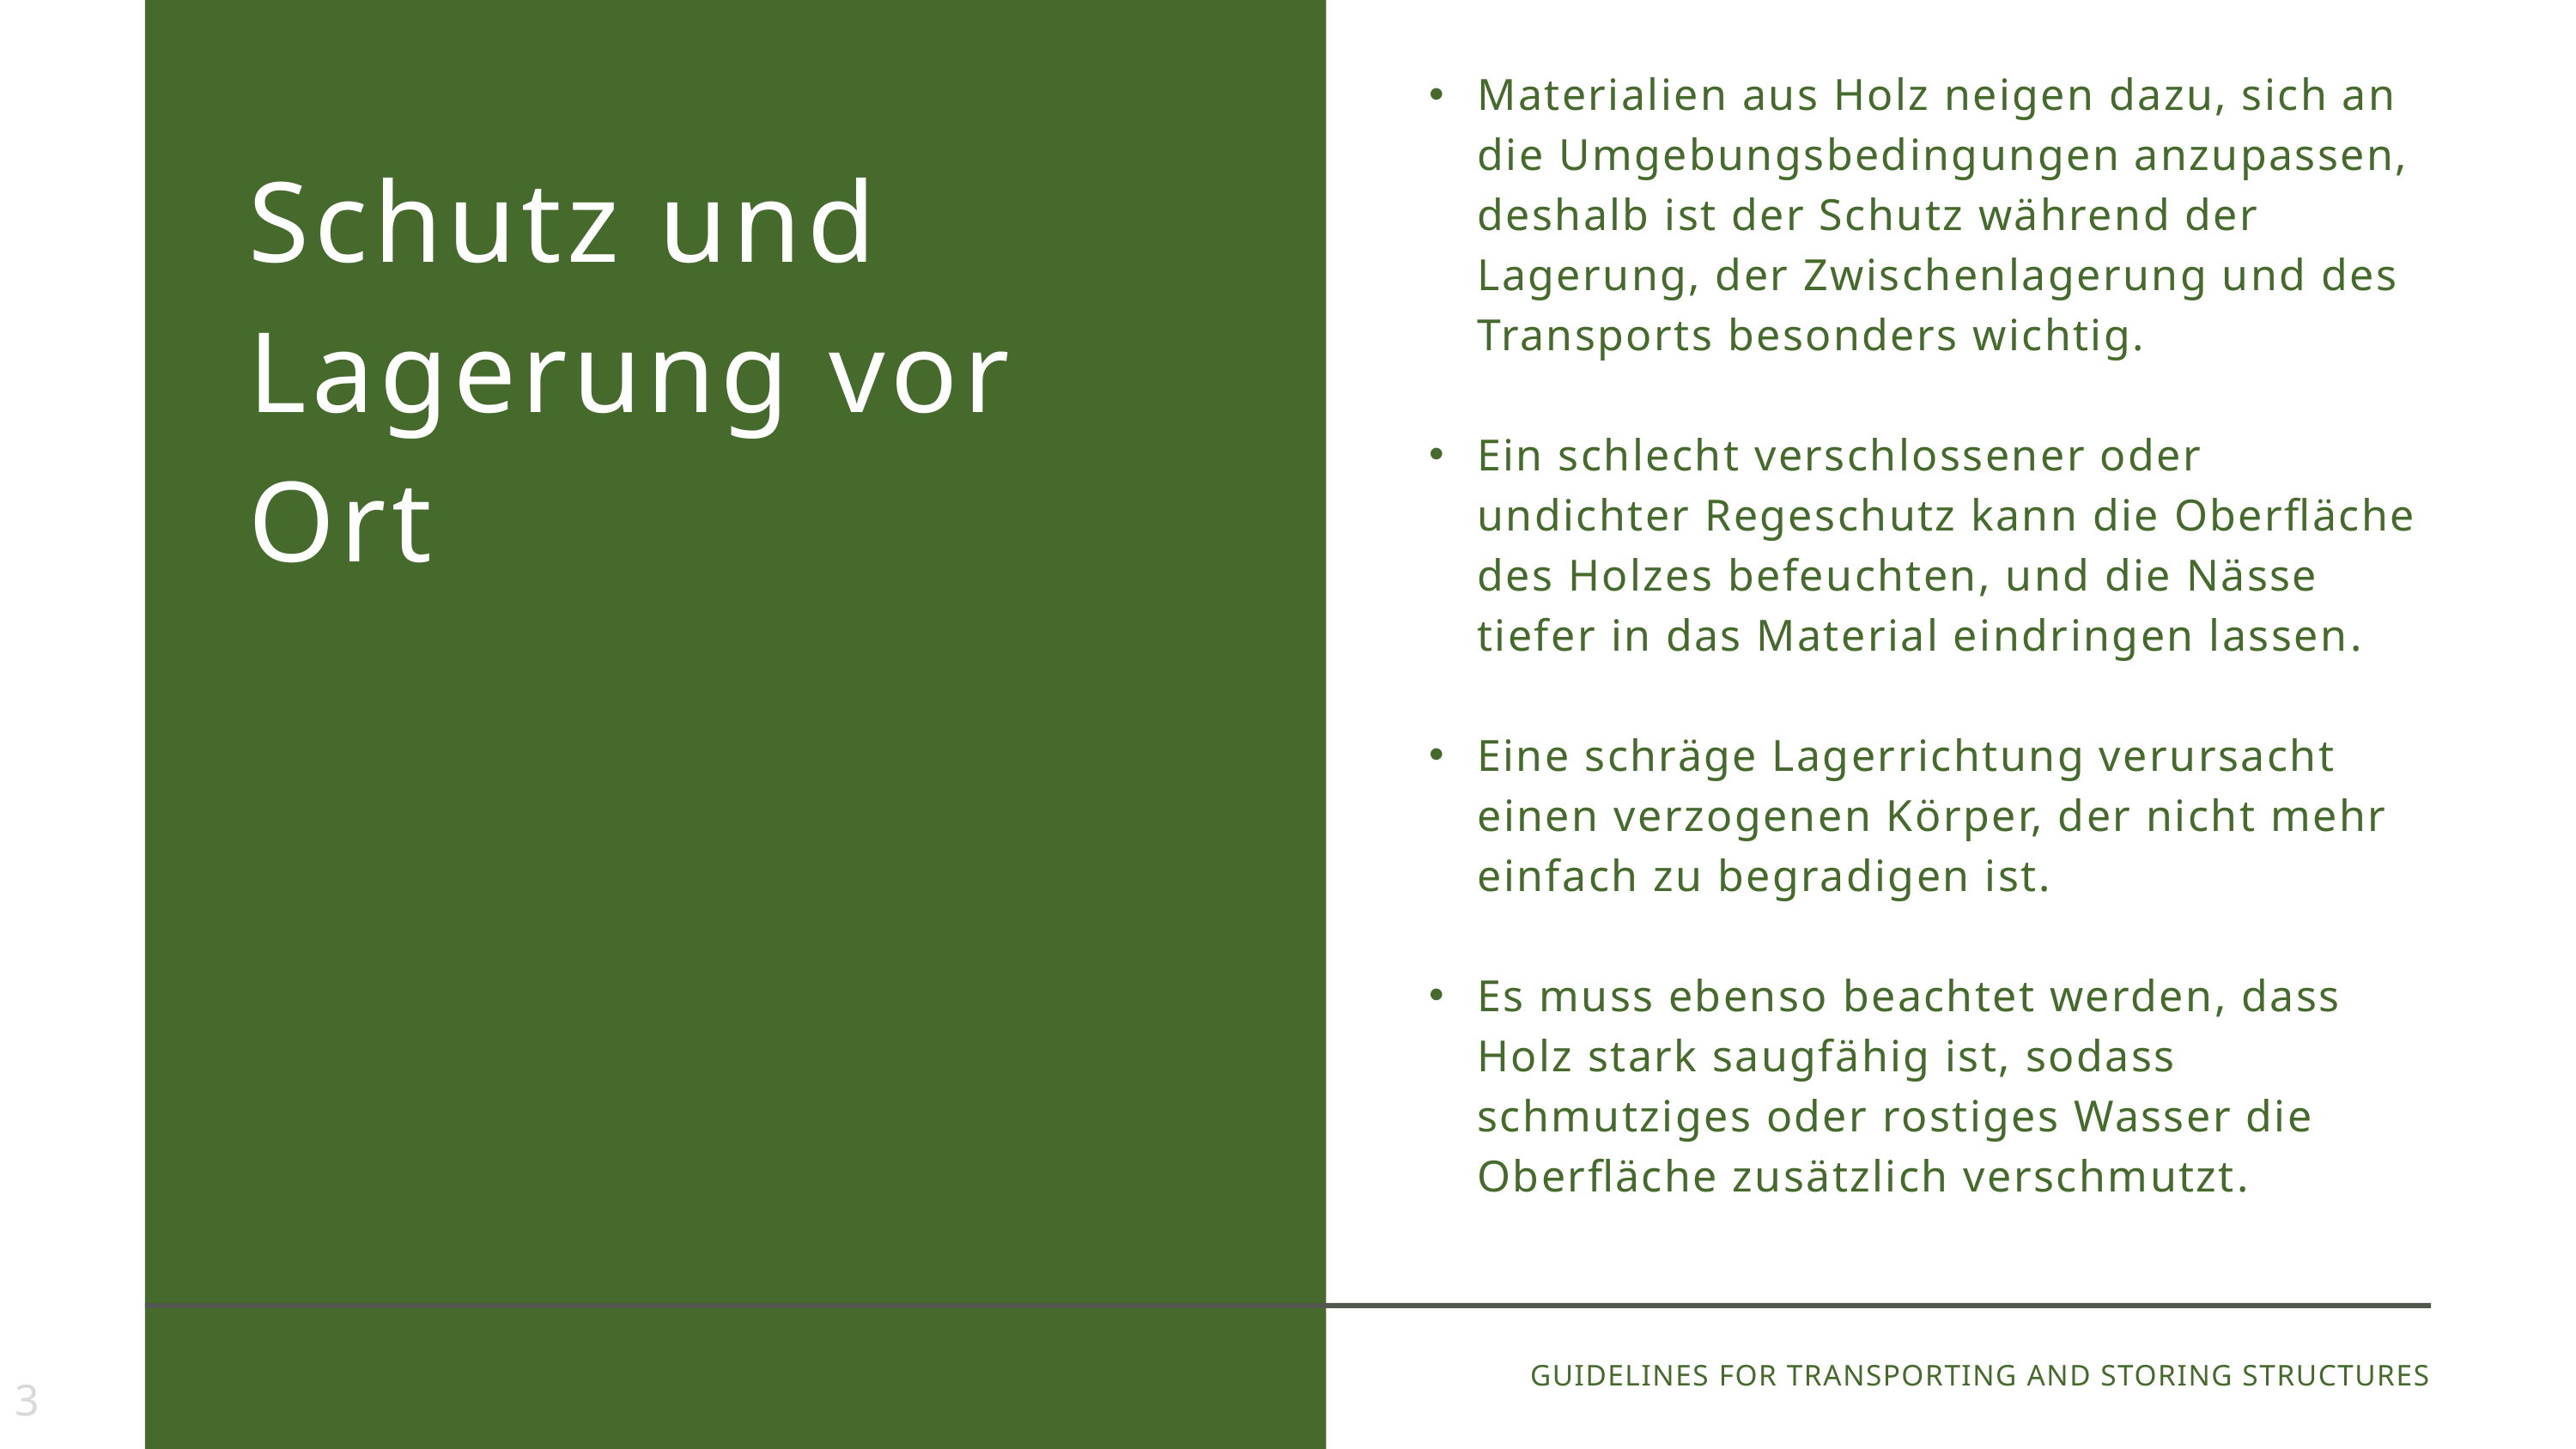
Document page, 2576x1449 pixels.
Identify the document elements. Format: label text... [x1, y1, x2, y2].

text_box [144, 1302, 2432, 1308]
text_box [144, 1308, 1327, 1449]
text_box [144, 0, 1327, 1302]
text_box 3 [2, 1376, 303, 1428]
text_box Materialien aus Holz neigen dazu, sich an die Umgebungsbedingungen anzupassen, deshalb ist der Schutz während der Lagerung, der Zwischenlagerung und des Transports besonders wichtig. Ein schlecht verschlossener oder undichter Regeschutz kann die Oberfläche des Holzes befeuchten, und die Nässe tiefer in das Material eindringen lassen. Eine schräge Lagerrichtung verursacht einen verzogenen Körper, der nicht mehr einfach zu begradigen ist. Es muss ebenso beachtet werden, dass Holz stark saugfähig ist, sodass schmutziges oder rostiges Wasser die Oberfläche zusätzlich verschmutzt. [1429, 58, 2432, 1201]
text_box GUIDELINES FOR TRANSPORTING AND STORING STRUCTURES [1359, 1351, 2432, 1449]
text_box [248, 134, 1223, 586]
